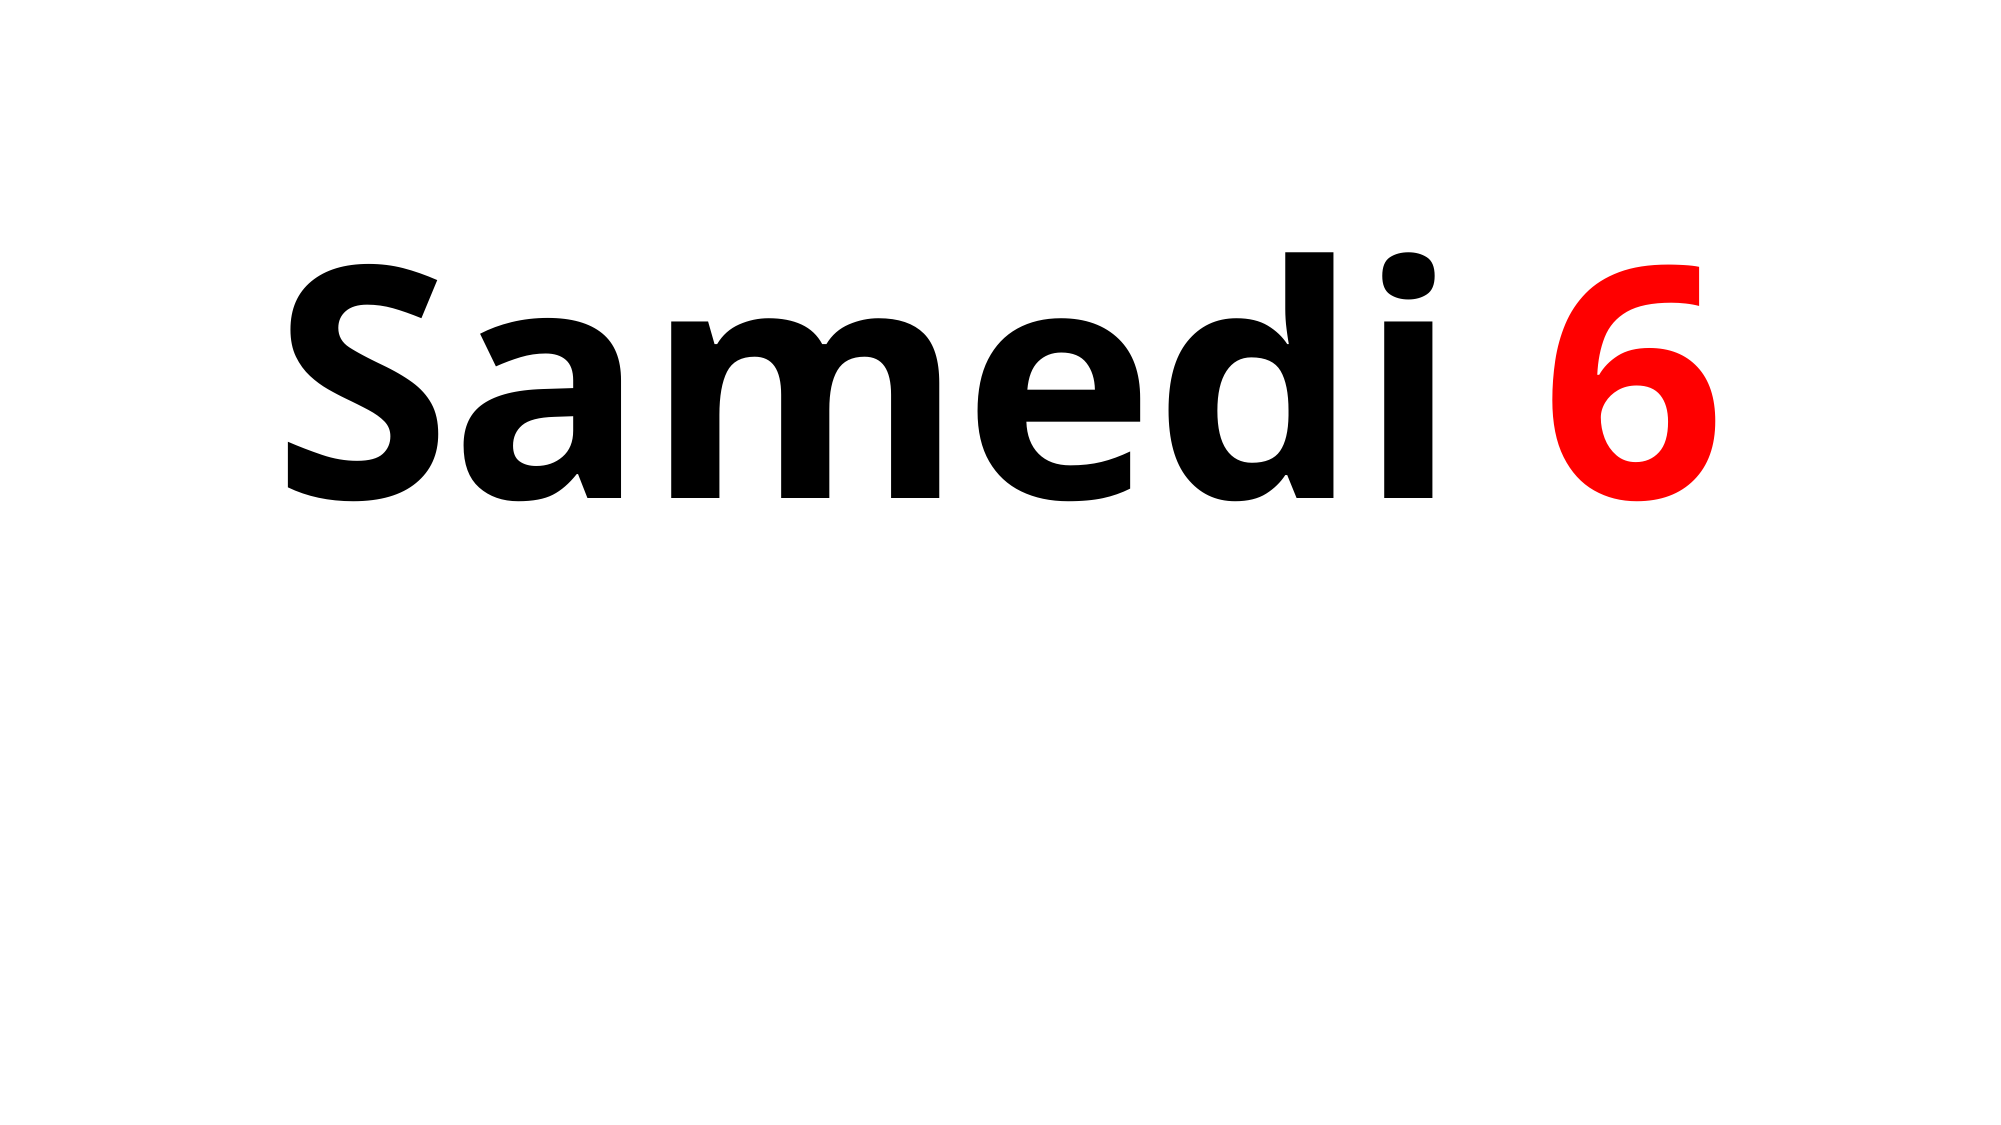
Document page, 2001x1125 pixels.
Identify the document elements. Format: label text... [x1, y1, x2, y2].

title Samedi 6 [249, 184, 1750, 576]
